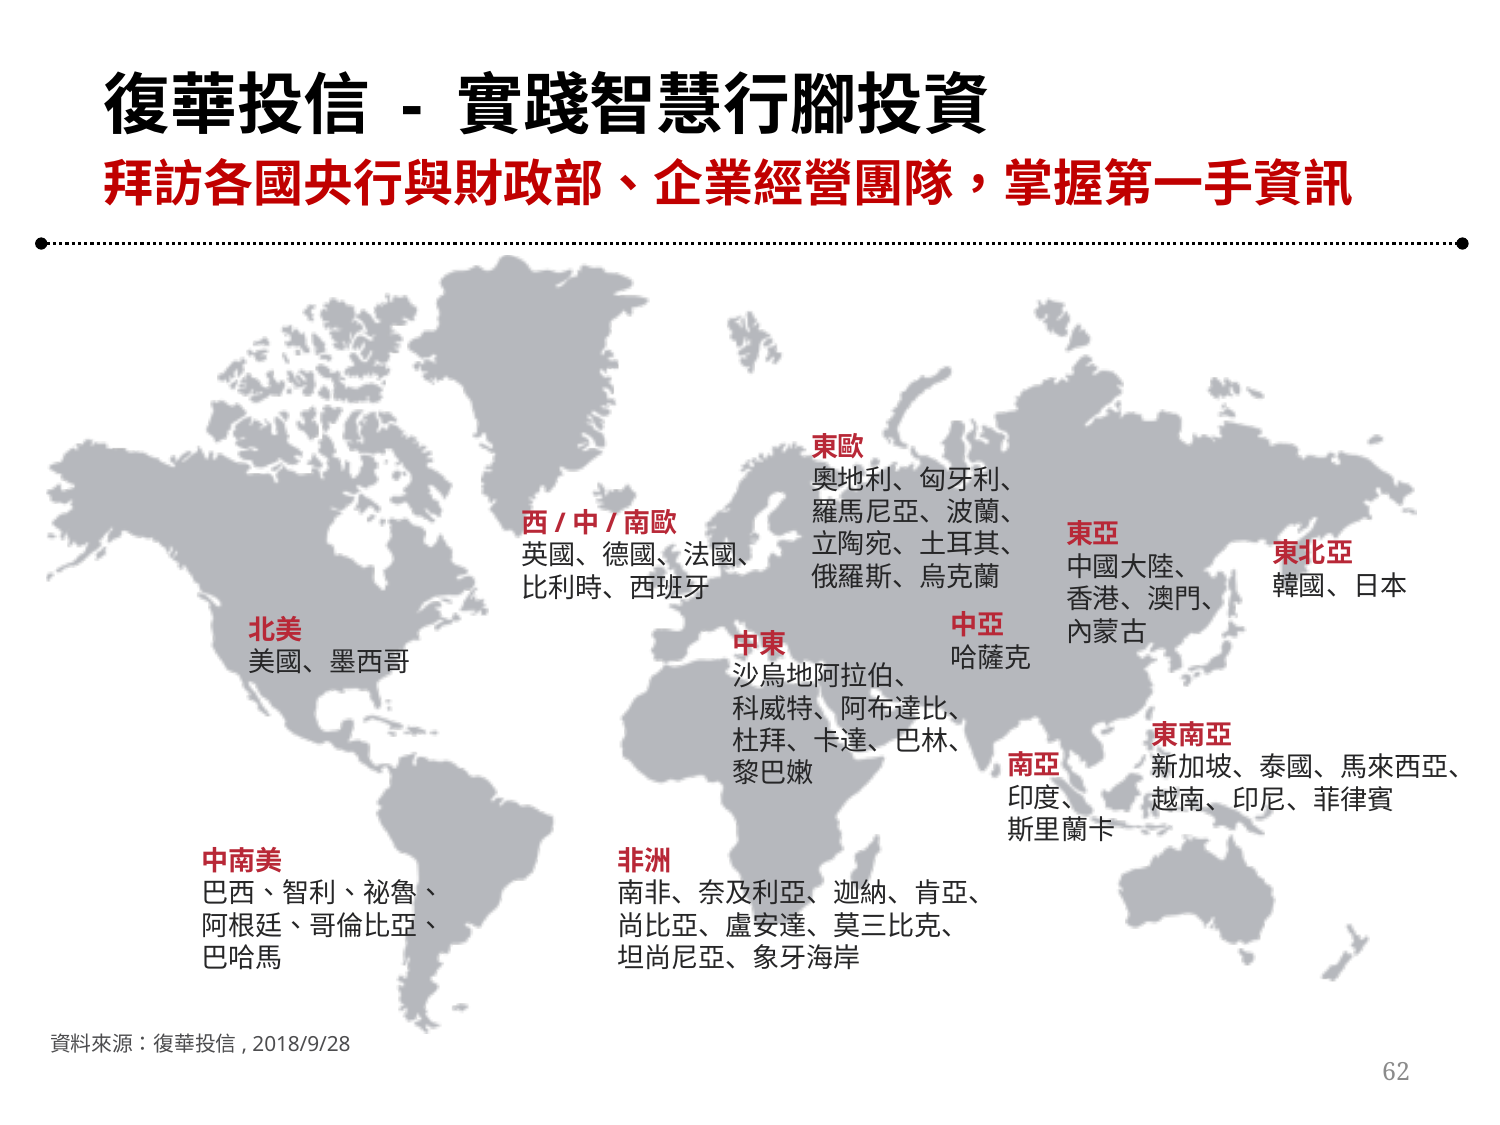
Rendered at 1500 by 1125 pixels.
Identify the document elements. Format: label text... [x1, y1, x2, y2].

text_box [46, 255, 1471, 1035]
slide_number 62 [1074, 1042, 1425, 1103]
text_box 資料來源：復華投信, 2018/9/28 [35, 1023, 1022, 1063]
list 拜訪各國央行與財政部、企業經營團隊，掌握第一手資訊 [88, 143, 1412, 209]
list 復華投信 - 實踐智慧行腳投資 [88, 54, 1412, 143]
